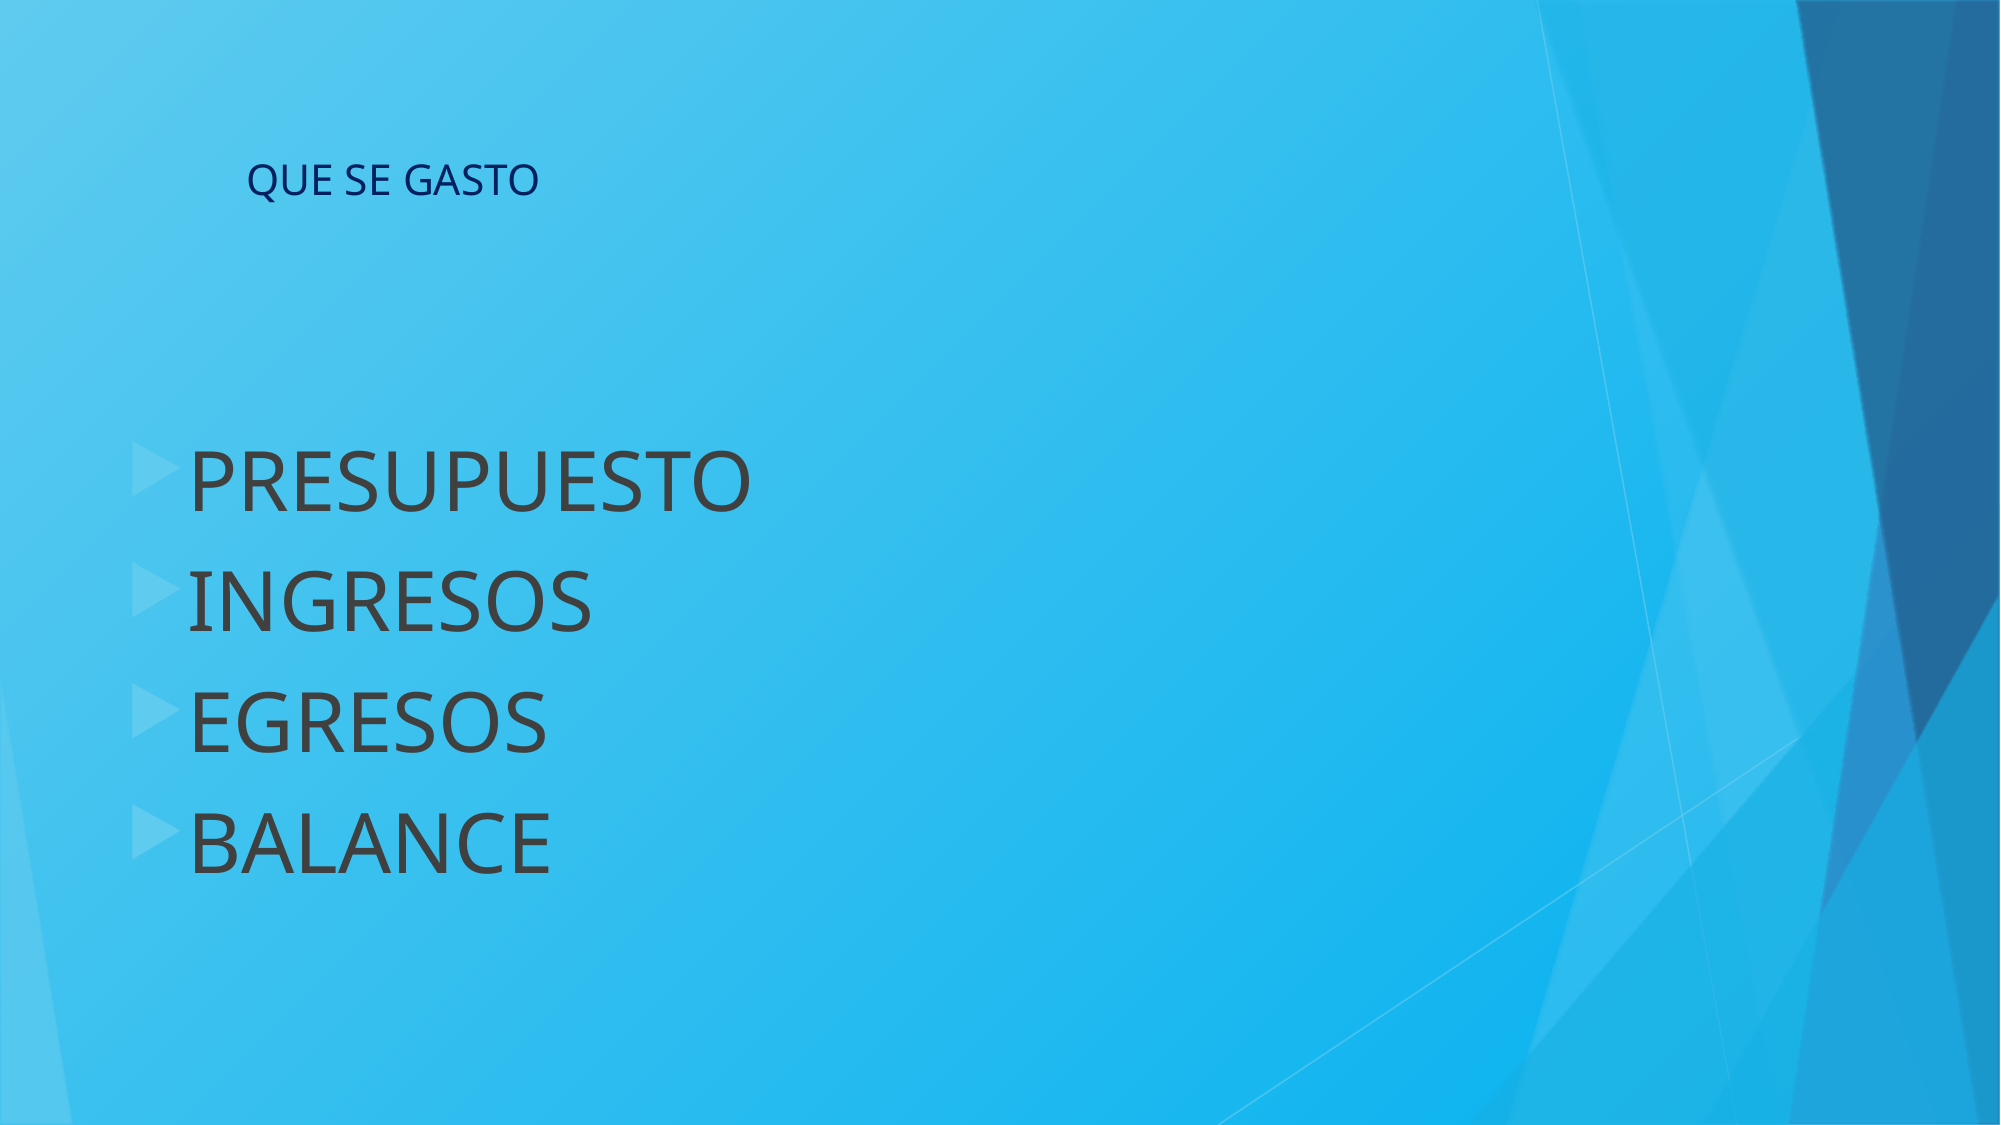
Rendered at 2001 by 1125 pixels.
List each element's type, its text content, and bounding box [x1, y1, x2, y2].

title QUE SE GASTO [111, 99, 1522, 317]
list PRESUPUESTO INGRESOS EGRESOS BALANCE [111, 354, 1522, 992]
